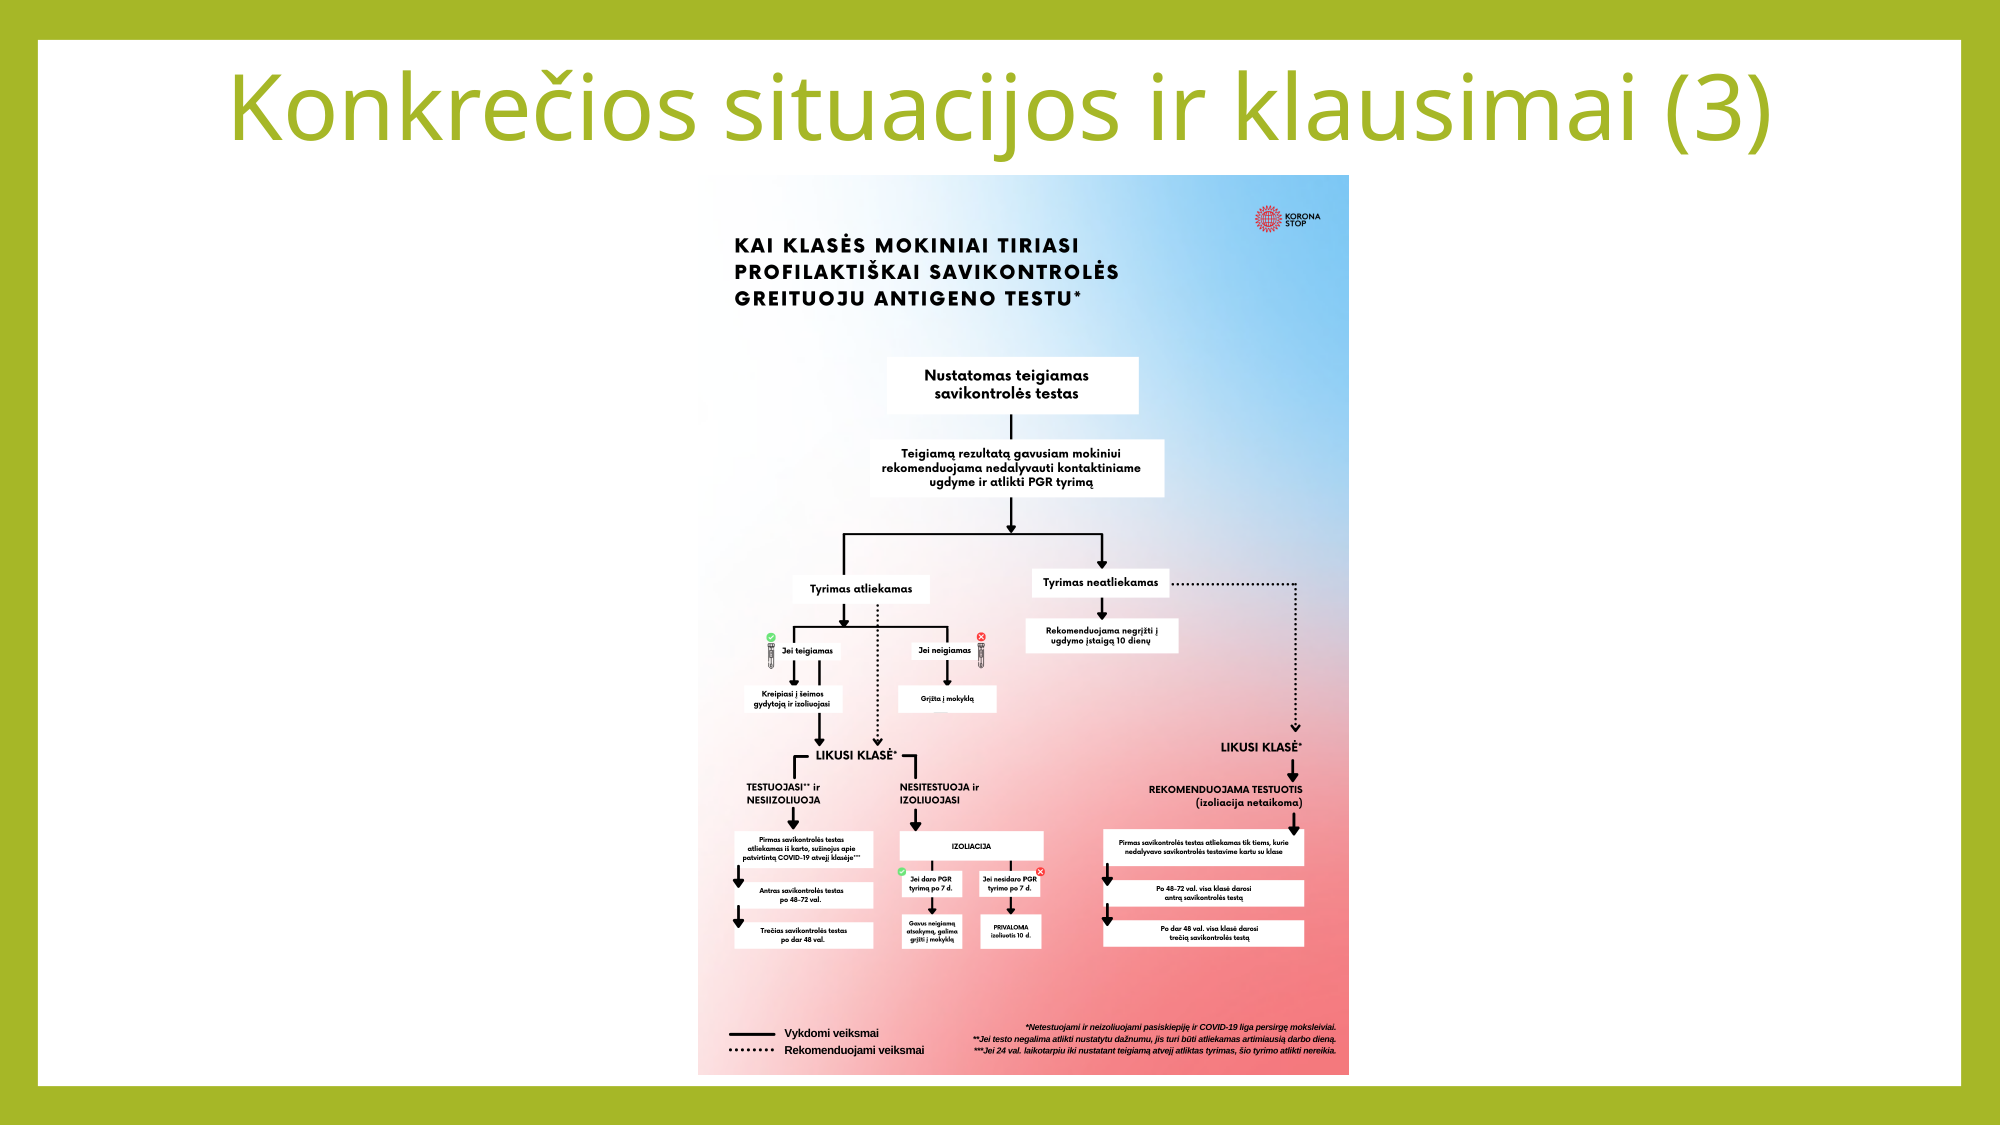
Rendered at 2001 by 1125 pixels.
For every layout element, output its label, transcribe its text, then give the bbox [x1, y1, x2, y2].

title Konkrečios situacijos ir klausimai (3) [189, 0, 1810, 223]
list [698, 174, 1349, 1076]
